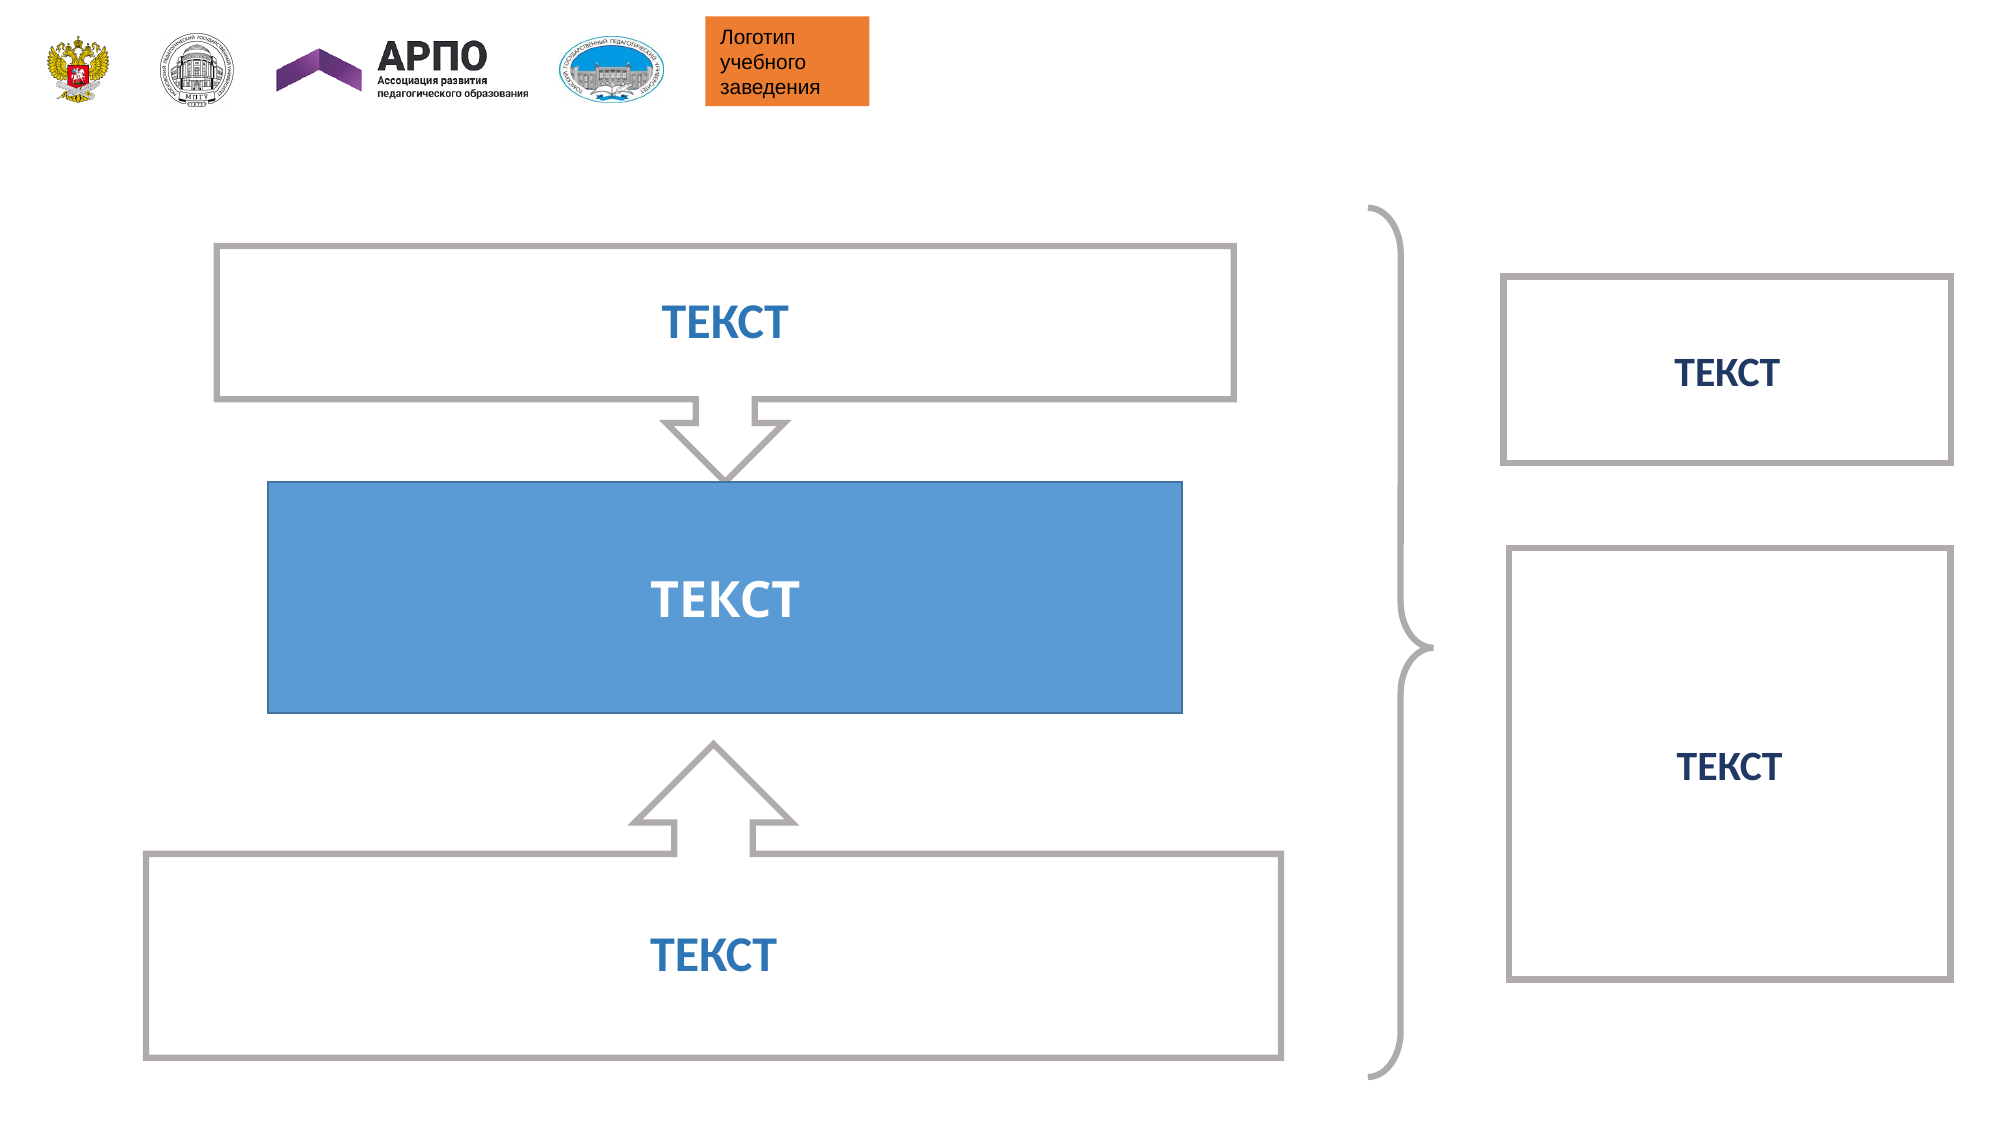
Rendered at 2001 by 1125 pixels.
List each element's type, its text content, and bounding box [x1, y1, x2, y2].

text_box ТЕКСТ [215, 245, 1235, 481]
text_box ТЕКСТ [1508, 547, 1952, 980]
text_box Логотип учебного заведения [705, 16, 870, 107]
text_box ТЕКСТ [145, 742, 1282, 1059]
text_box ТЕКСТ [1503, 276, 1952, 464]
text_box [47, 31, 664, 108]
text_box [1367, 207, 1434, 1078]
text_box ТЕКСТ [267, 481, 1183, 714]
